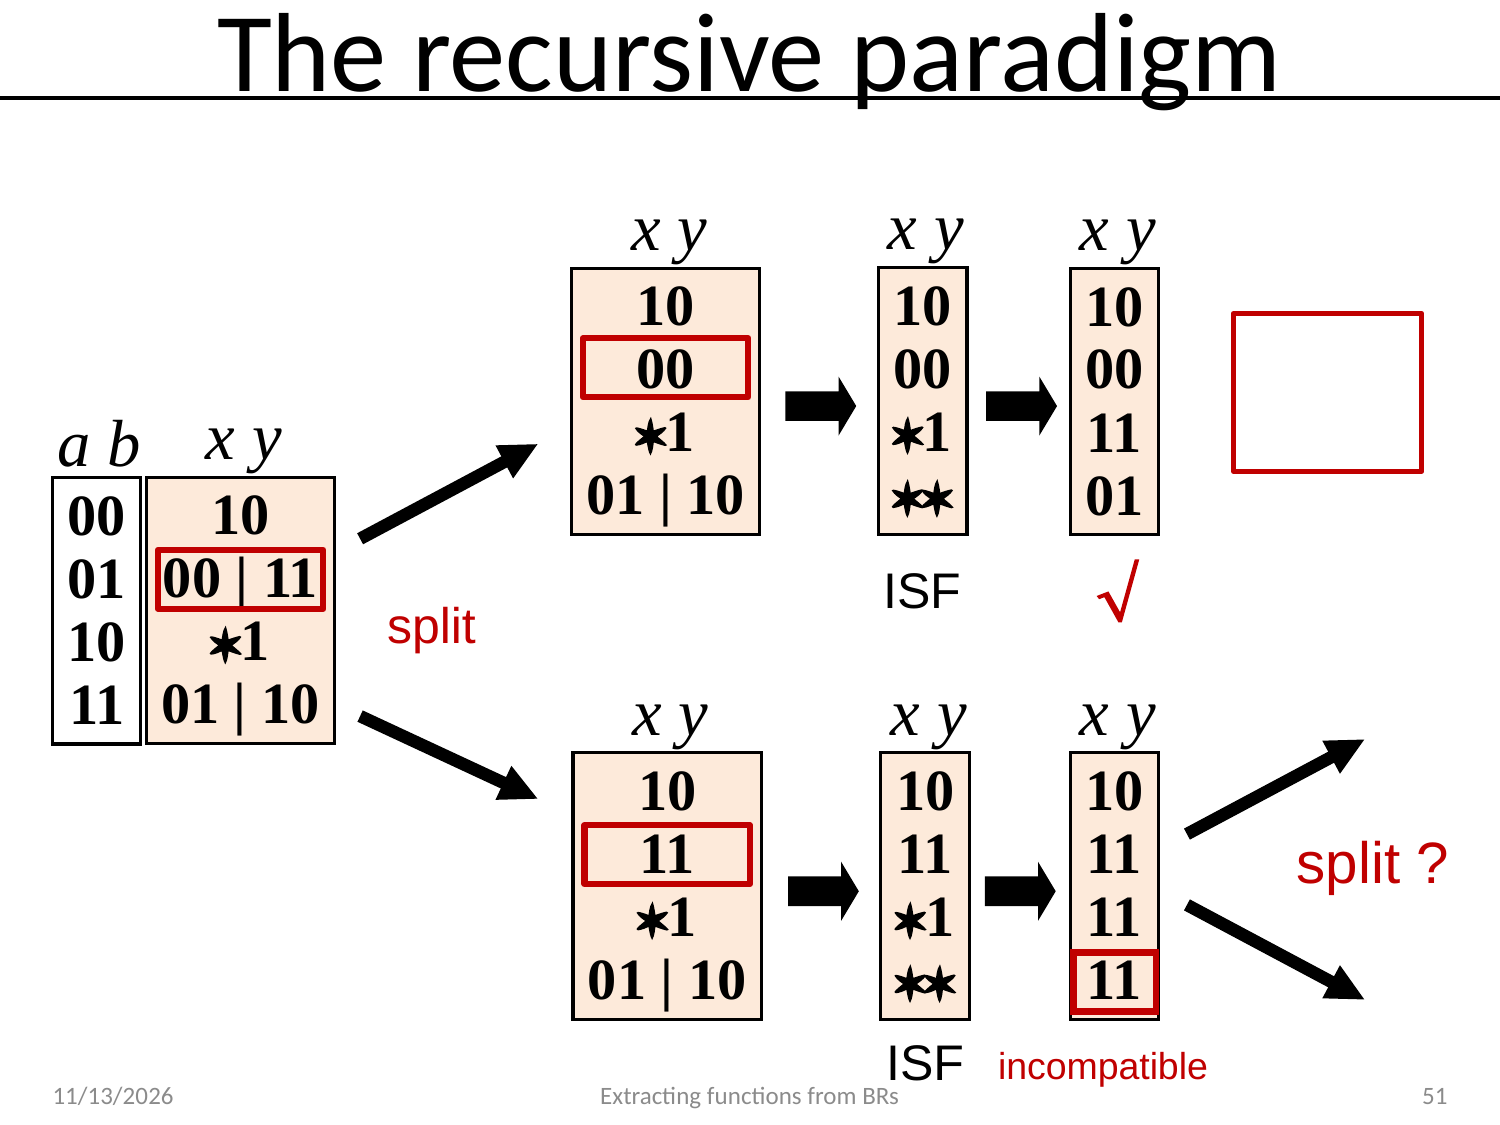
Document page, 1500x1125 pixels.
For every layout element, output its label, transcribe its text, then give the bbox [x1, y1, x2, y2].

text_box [42, 385, 337, 749]
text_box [582, 338, 751, 885]
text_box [985, 176, 1172, 539]
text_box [1186, 739, 1465, 1000]
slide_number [37, 1065, 475, 1125]
slide_number 51 [1112, 1065, 1463, 1125]
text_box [785, 175, 980, 626]
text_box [988, 952, 1225, 1096]
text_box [984, 660, 1172, 951]
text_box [787, 660, 983, 1099]
title The recursive paradigm [75, 0, 1425, 96]
footer Extracting functions from BRs [512, 1065, 988, 1125]
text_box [359, 175, 764, 1024]
text_box  [1081, 547, 1152, 644]
